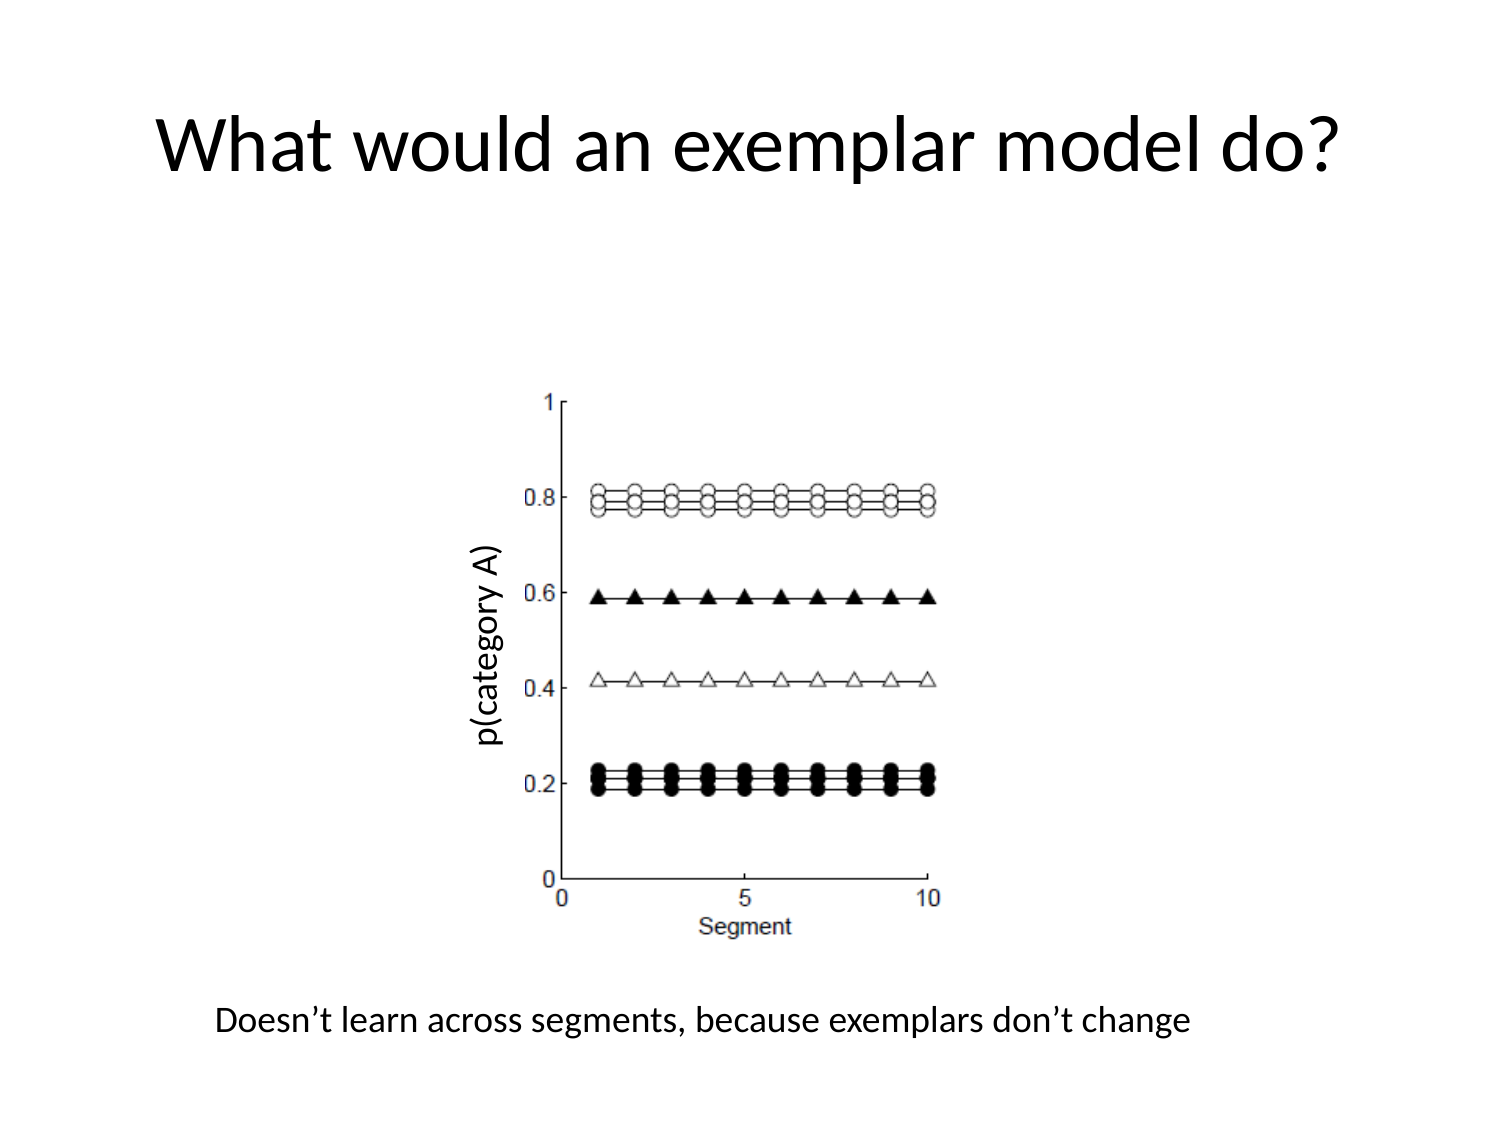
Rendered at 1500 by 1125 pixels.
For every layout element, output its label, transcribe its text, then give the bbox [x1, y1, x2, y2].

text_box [451, 362, 963, 955]
title What would an exemplar model do? [75, 45, 1425, 233]
text_box Doesn’t learn across segments, because exemplars don’t change [199, 987, 1313, 1048]
